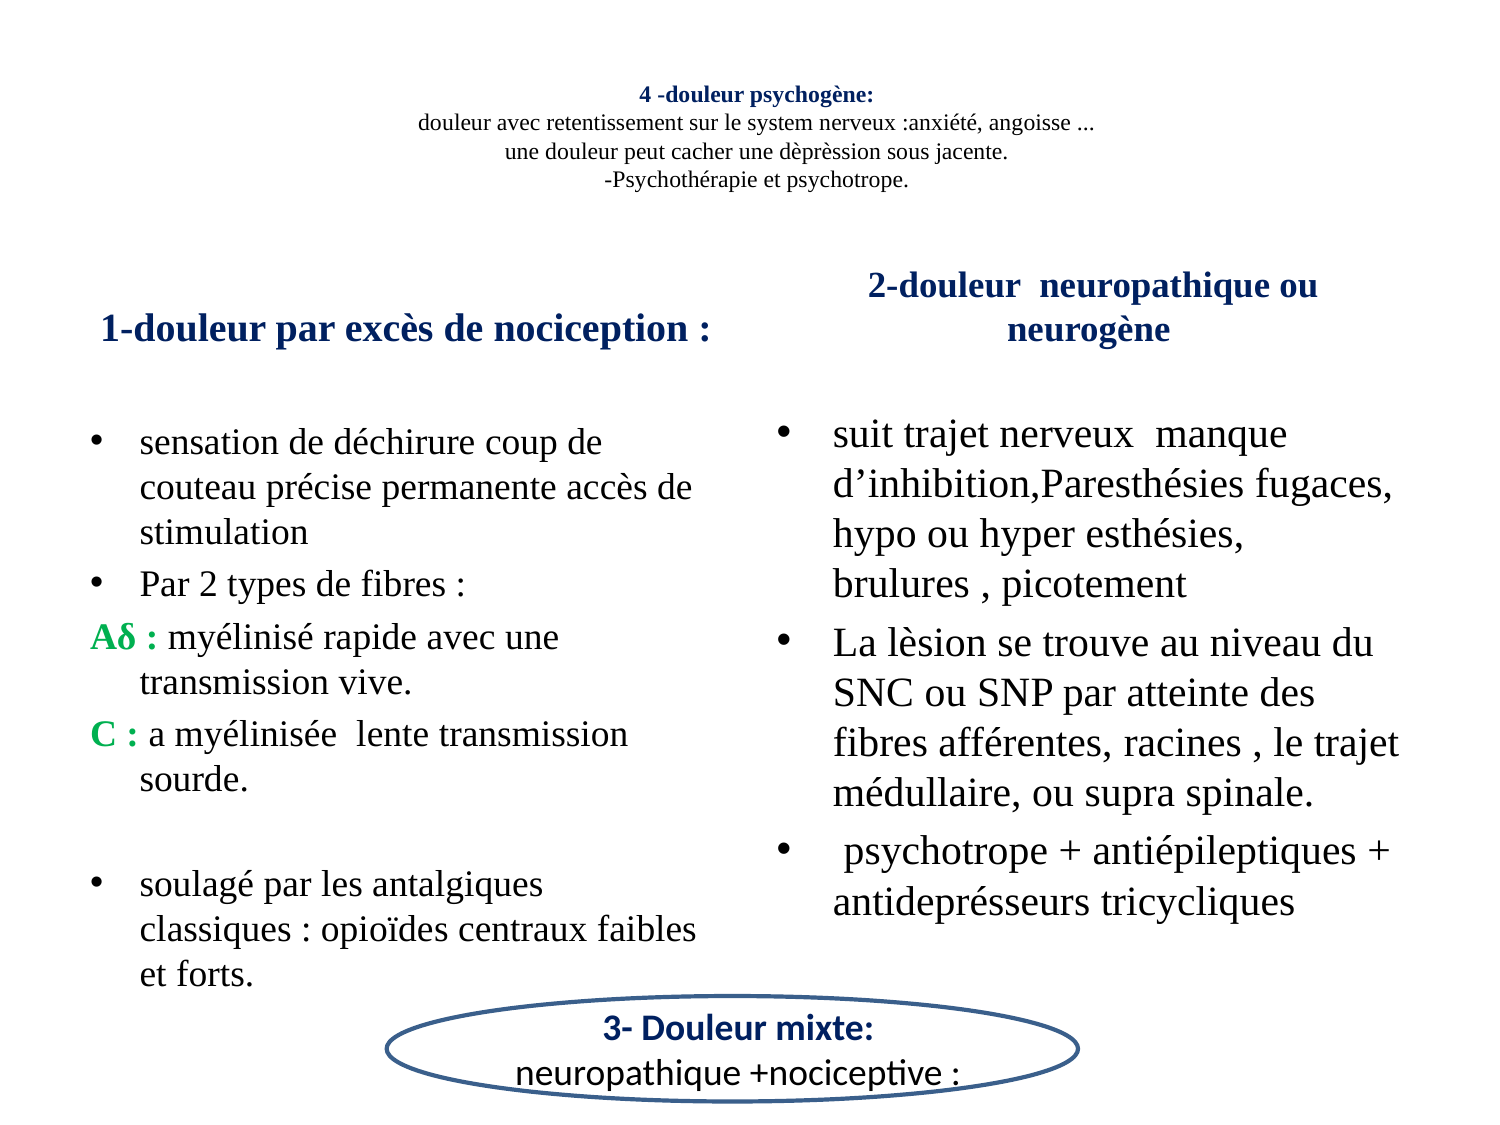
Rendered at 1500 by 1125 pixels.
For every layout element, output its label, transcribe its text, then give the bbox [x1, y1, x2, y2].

list 1-douleur par excès de nociception : [75, 251, 738, 356]
text_box [1043, 1023, 1081, 1075]
text_box 3- Douleur mixte: neuropathique +nociceptive : [433, 996, 1043, 1101]
text_box [384, 1020, 433, 1078]
list 2-douleur neuropathique ou neurogène [761, 251, 1425, 357]
title 4 -douleur psychogène: douleur avec retentissement sur le system nerveux :anxiété, angoisse ... une douleur peut cacher une dèprèssion sous jacente. -Psychothérapie et psychotrope. [82, 70, 1432, 258]
list sensation de déchirure coup de couteau précise permanente accès de stimulation Par 2 types de fibres : Aδ : myélinisé rapide avec une transmission vive. C : a myélinisée lente transmission sourde. soulagé par les antalgiques classiques : opioïdes centraux faibles et forts. [75, 356, 738, 1005]
list suit trajet nerveux manque d’inhibition,Paresthésies fugaces, hypo ou hyper esthésies, brulures , picotement La lèsion se trouve au niveau du SNC ou SNP par atteinte des fibres afférentes, racines , le trajet médullaire, ou supra spinale. psychotrope + antiépileptiques + antideprésseurs tricycliques [761, 398, 1425, 1047]
